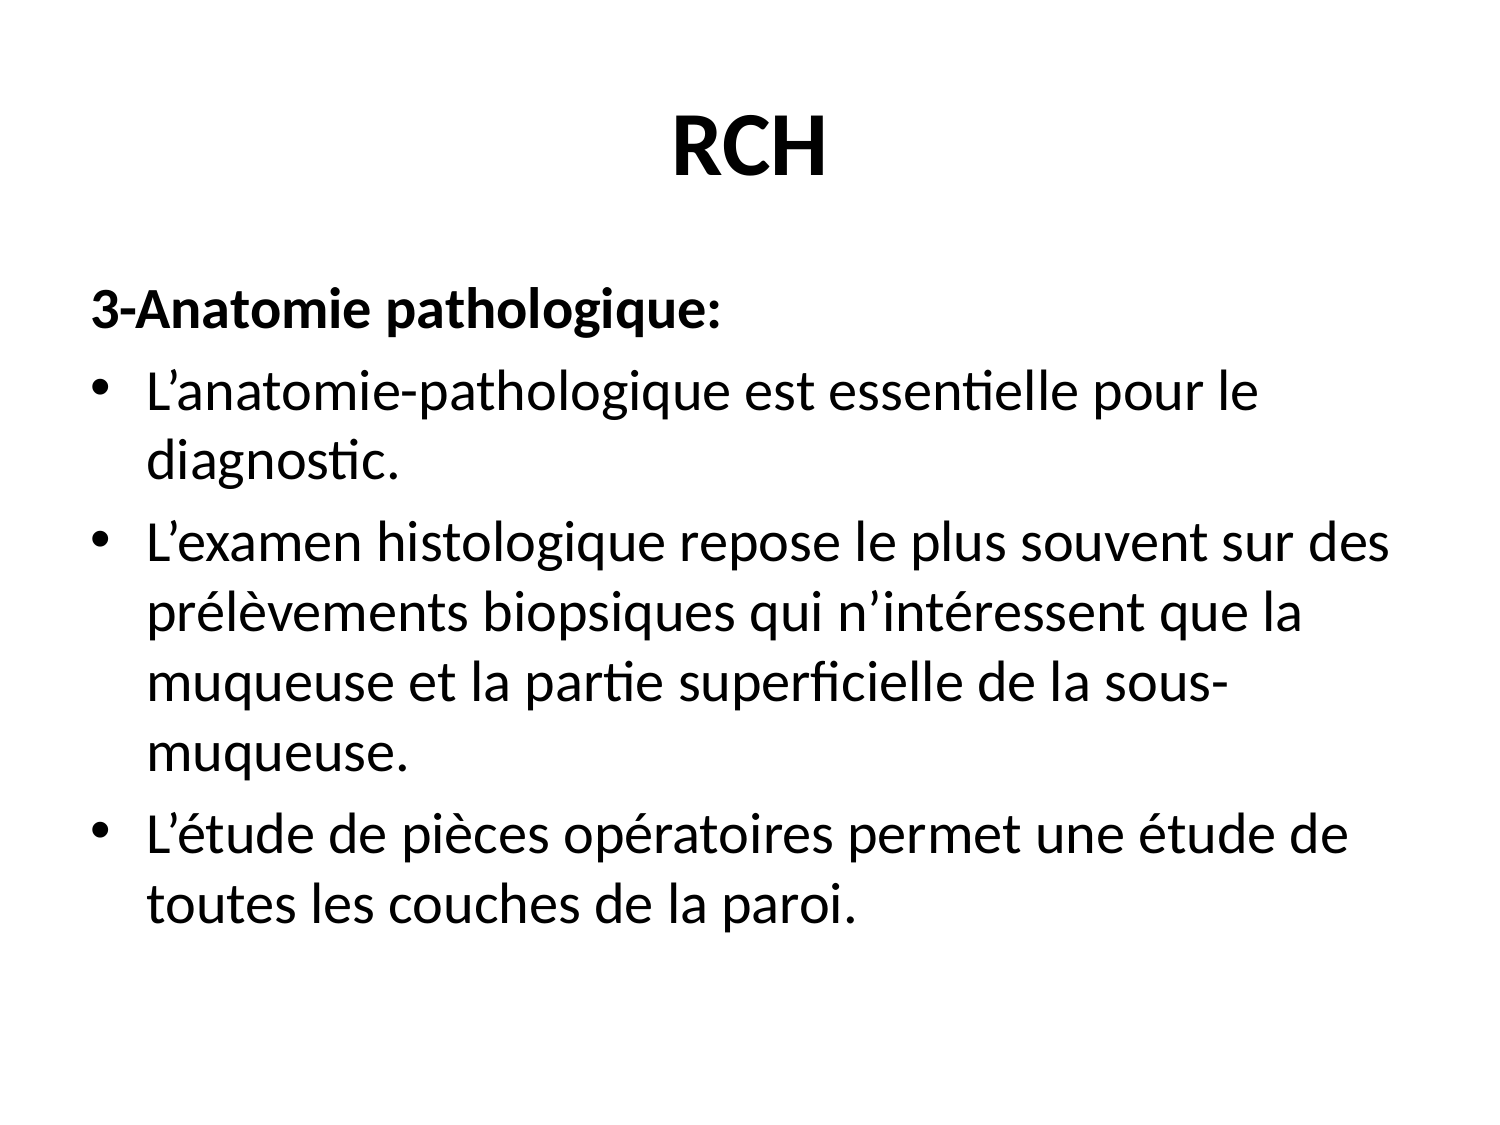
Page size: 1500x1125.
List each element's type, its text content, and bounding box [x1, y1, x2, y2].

title RCH [75, 45, 1425, 233]
list 3-Anatomie pathologique: L’anatomie-pathologique est essentielle pour le diagnostic. L’examen histologique repose le plus souvent sur des prélèvements biopsiques qui n’intéressent que la muqueuse et la partie superficielle de la sous-muqueuse. L’étude de pièces opératoires permet une étude de toutes les couches de la paroi. [75, 262, 1425, 1005]
